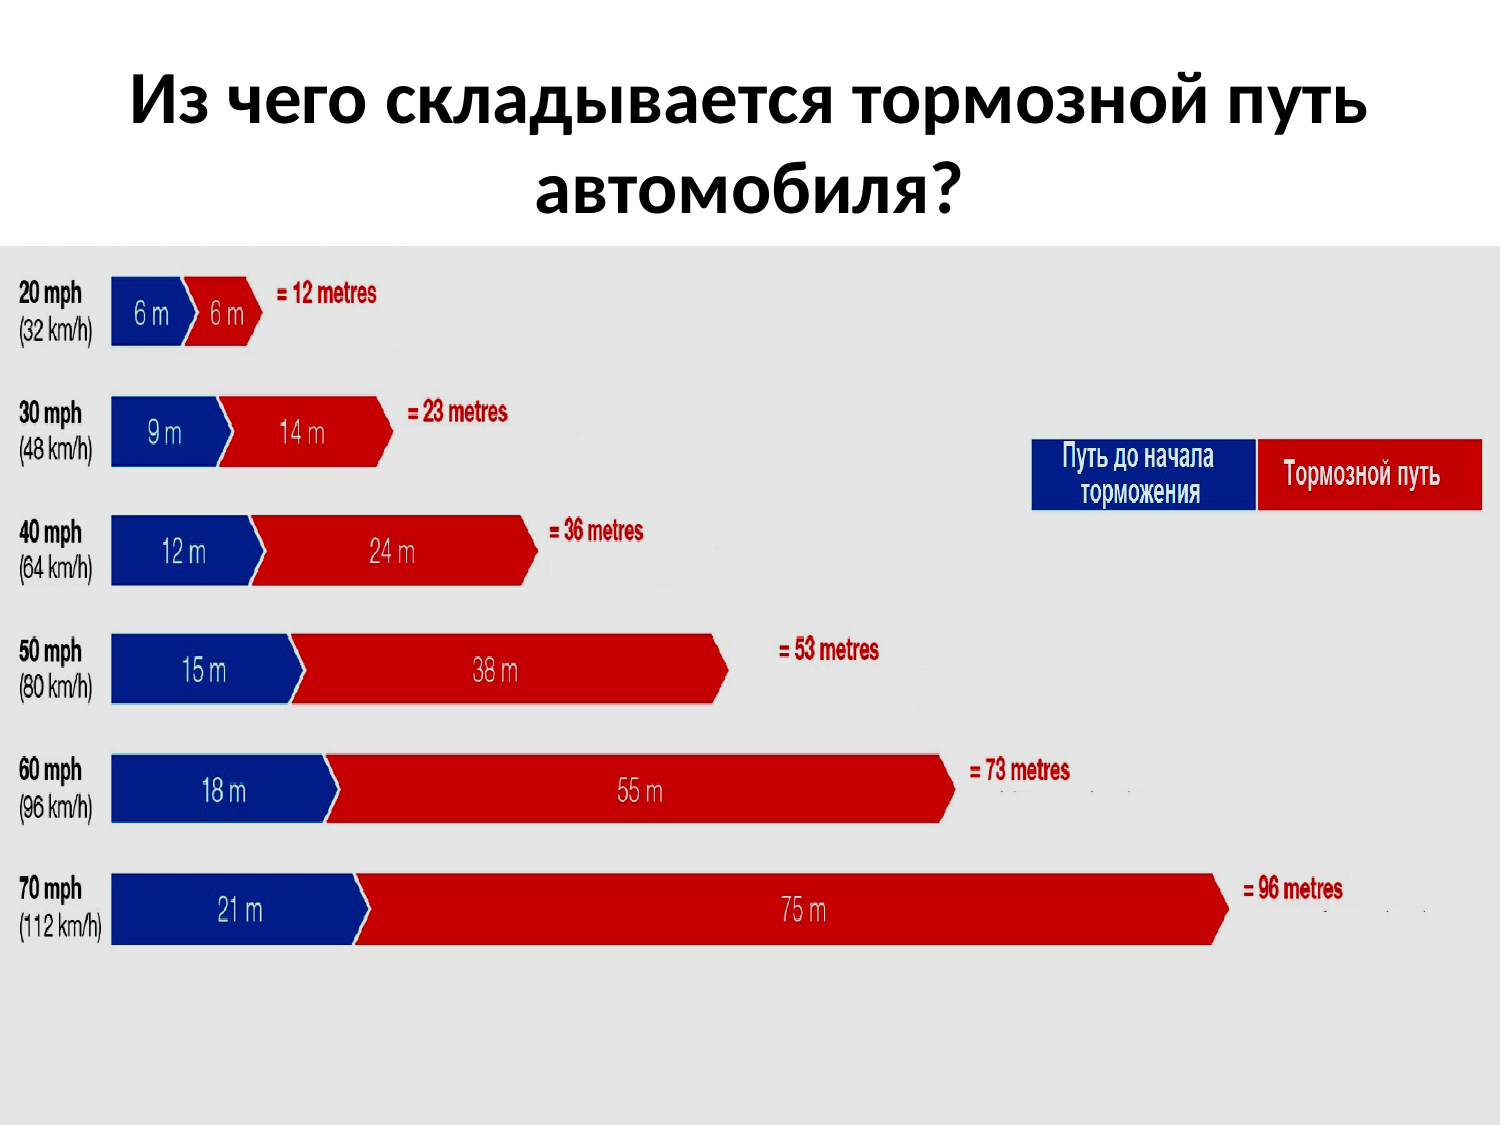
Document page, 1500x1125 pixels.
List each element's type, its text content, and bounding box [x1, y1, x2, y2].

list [0, 245, 1500, 1125]
title Из чего складывается тормозной путь автомобиля? [75, 45, 1425, 233]
